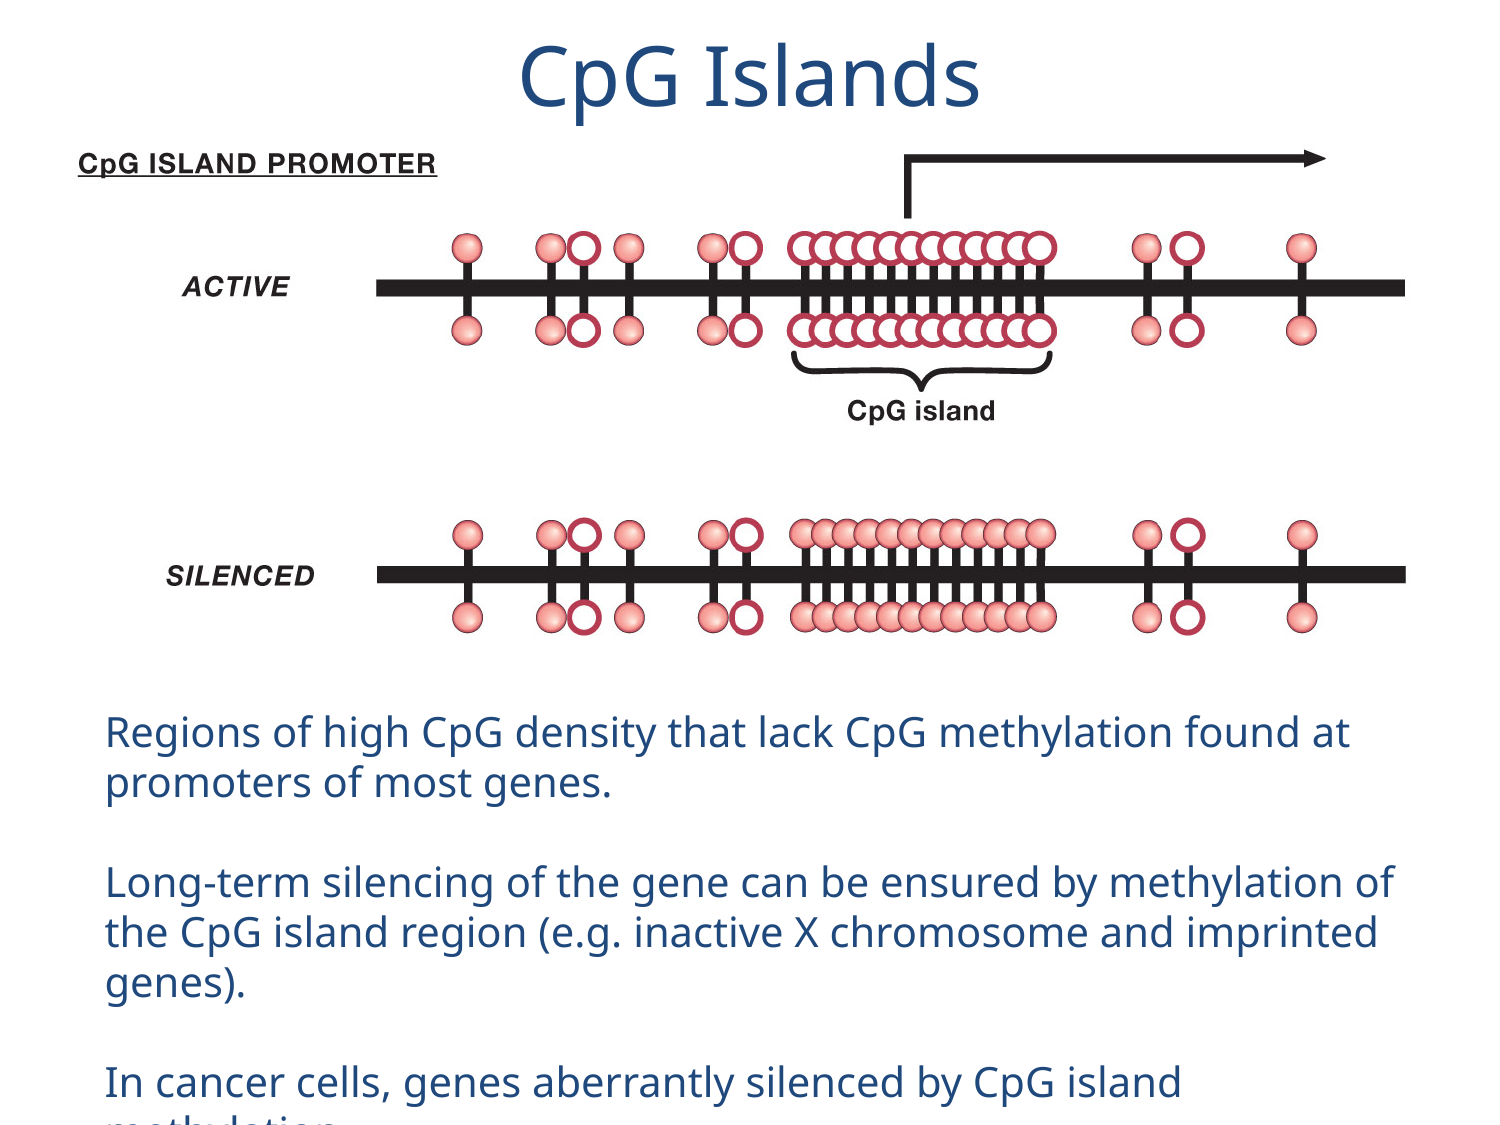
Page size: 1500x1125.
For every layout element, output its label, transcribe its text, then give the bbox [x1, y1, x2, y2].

text_box CpG Islands [74, 15, 1425, 204]
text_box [62, 132, 1411, 643]
text_box Regions of high CpG density that lack CpG methylation found at promoters of most genes. Long-term silencing of the gene can be ensured by methylation of the CpG island region (e.g. inactive X chromosome and imprinted genes). In cancer cells, genes aberrantly silenced by CpG island methylation. [89, 698, 1450, 1125]
